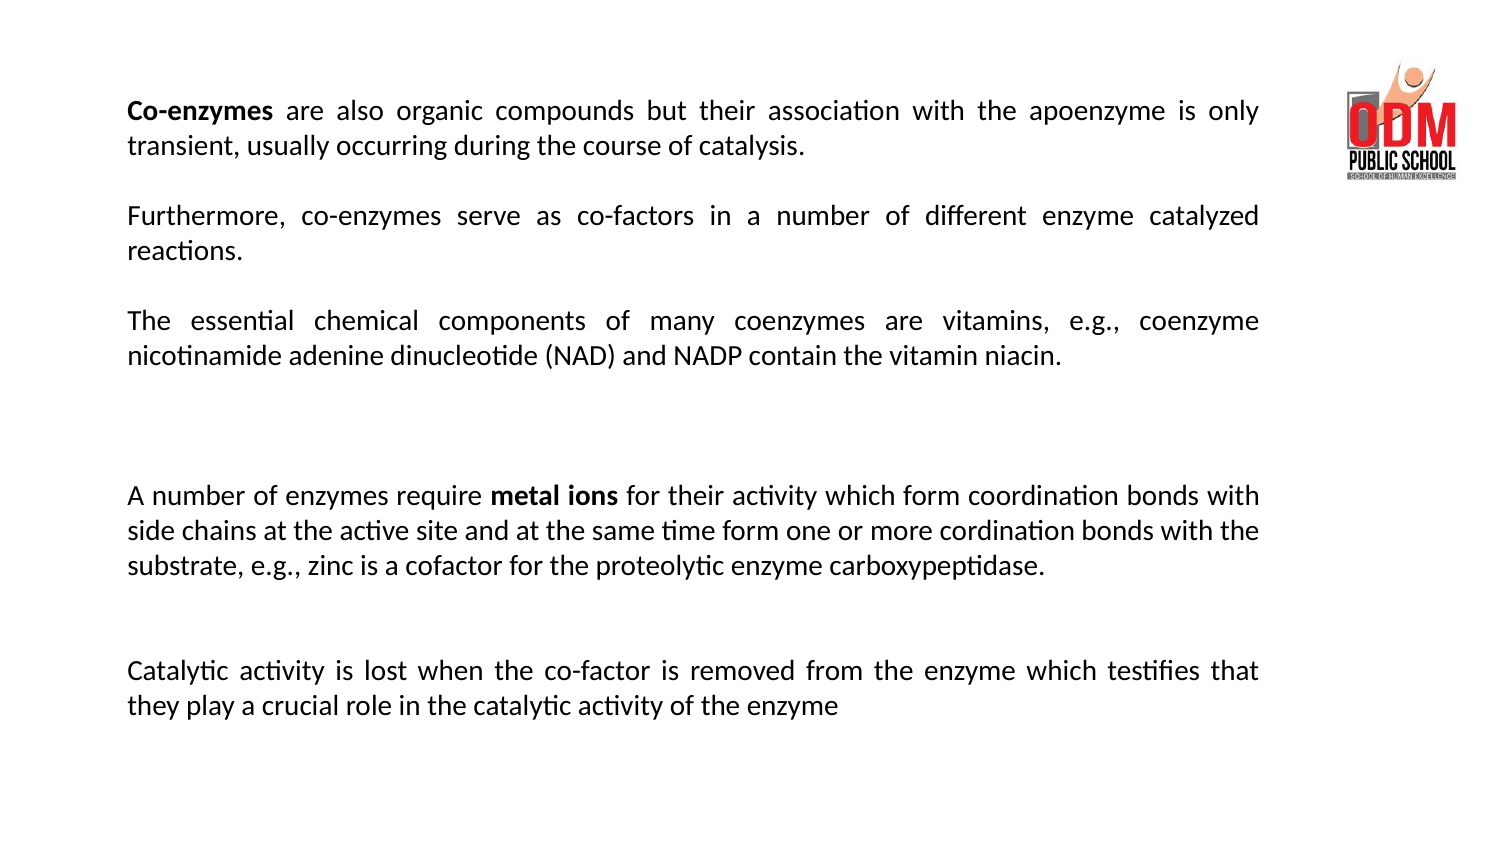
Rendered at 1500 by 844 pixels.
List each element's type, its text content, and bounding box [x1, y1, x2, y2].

picture [1324, 46, 1477, 199]
text_box Co-enzymes are also organic compounds but their association with the apoenzyme is only transient, usually occurring during the course of catalysis. Furthermore, co-enzymes serve as co-factors in a number of different enzyme catalyzed reactions. The essential chemical components of many coenzymes are vitamins, e.g., coenzyme nicotinamide adenine dinucleotide (NAD) and NADP contain the vitamin niacin. A number of enzymes require metal ions for their activity which form coordination bonds with side chains at the active site and at the same time form one or more cordination bonds with the substrate, e.g., zinc is a cofactor for the proteolytic enzyme carboxypeptidase. Catalytic activity is lost when the co-factor is removed from the enzyme which testifies that they play a crucial role in the catalytic activity of the enzyme [112, 84, 1275, 729]
